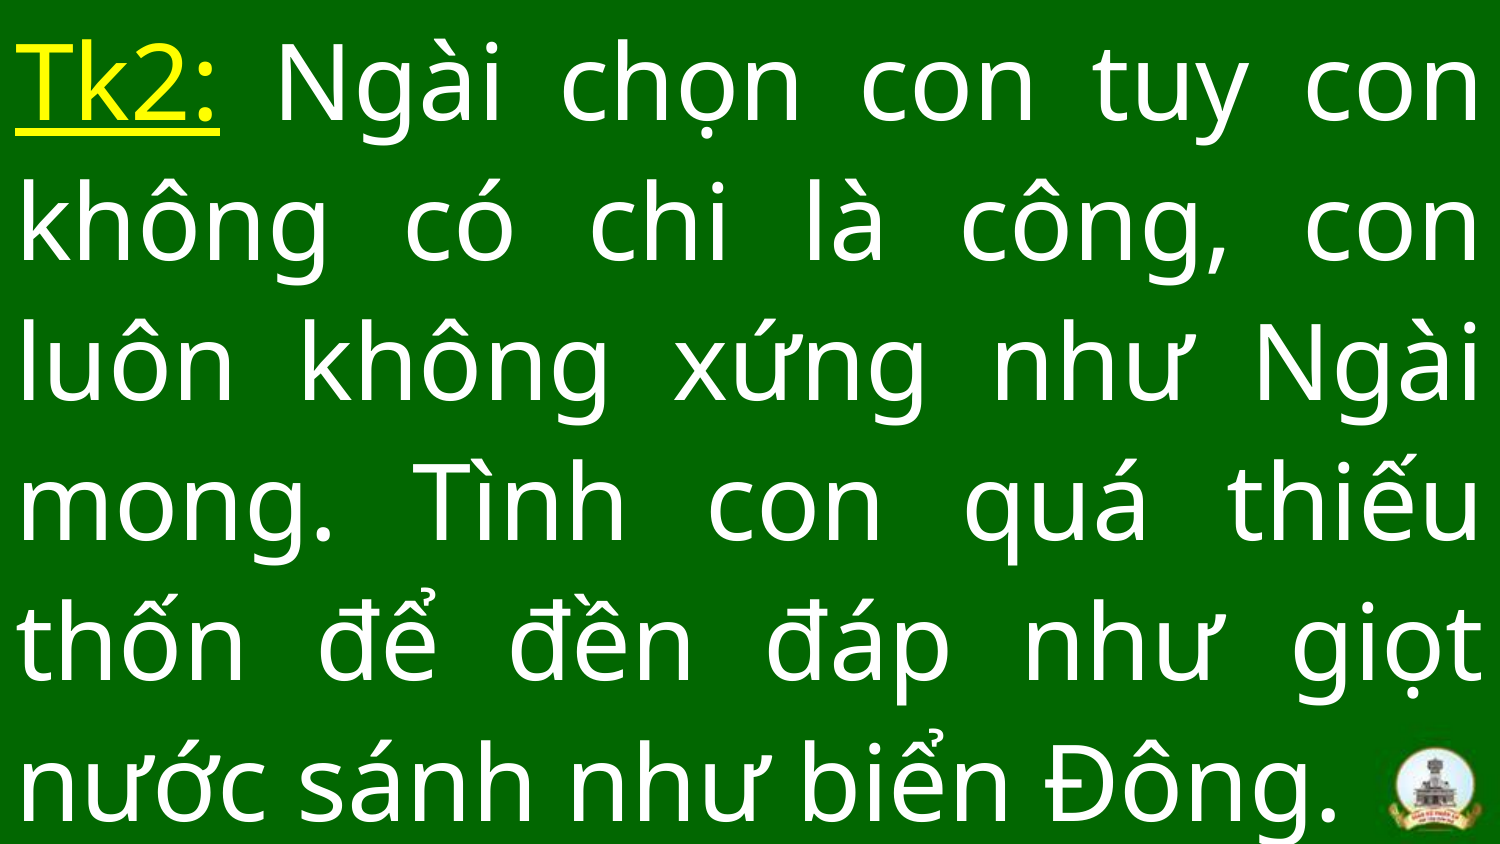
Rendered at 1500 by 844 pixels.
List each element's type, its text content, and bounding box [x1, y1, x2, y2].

title Tk2: Ngài chọn con tuy con không có chi là công, con luôn không xứng như Ngài mong. Tình con quá thiếu thốn để đền đáp như giọt nước sánh như biển Đông. [0, 0, 1500, 844]
